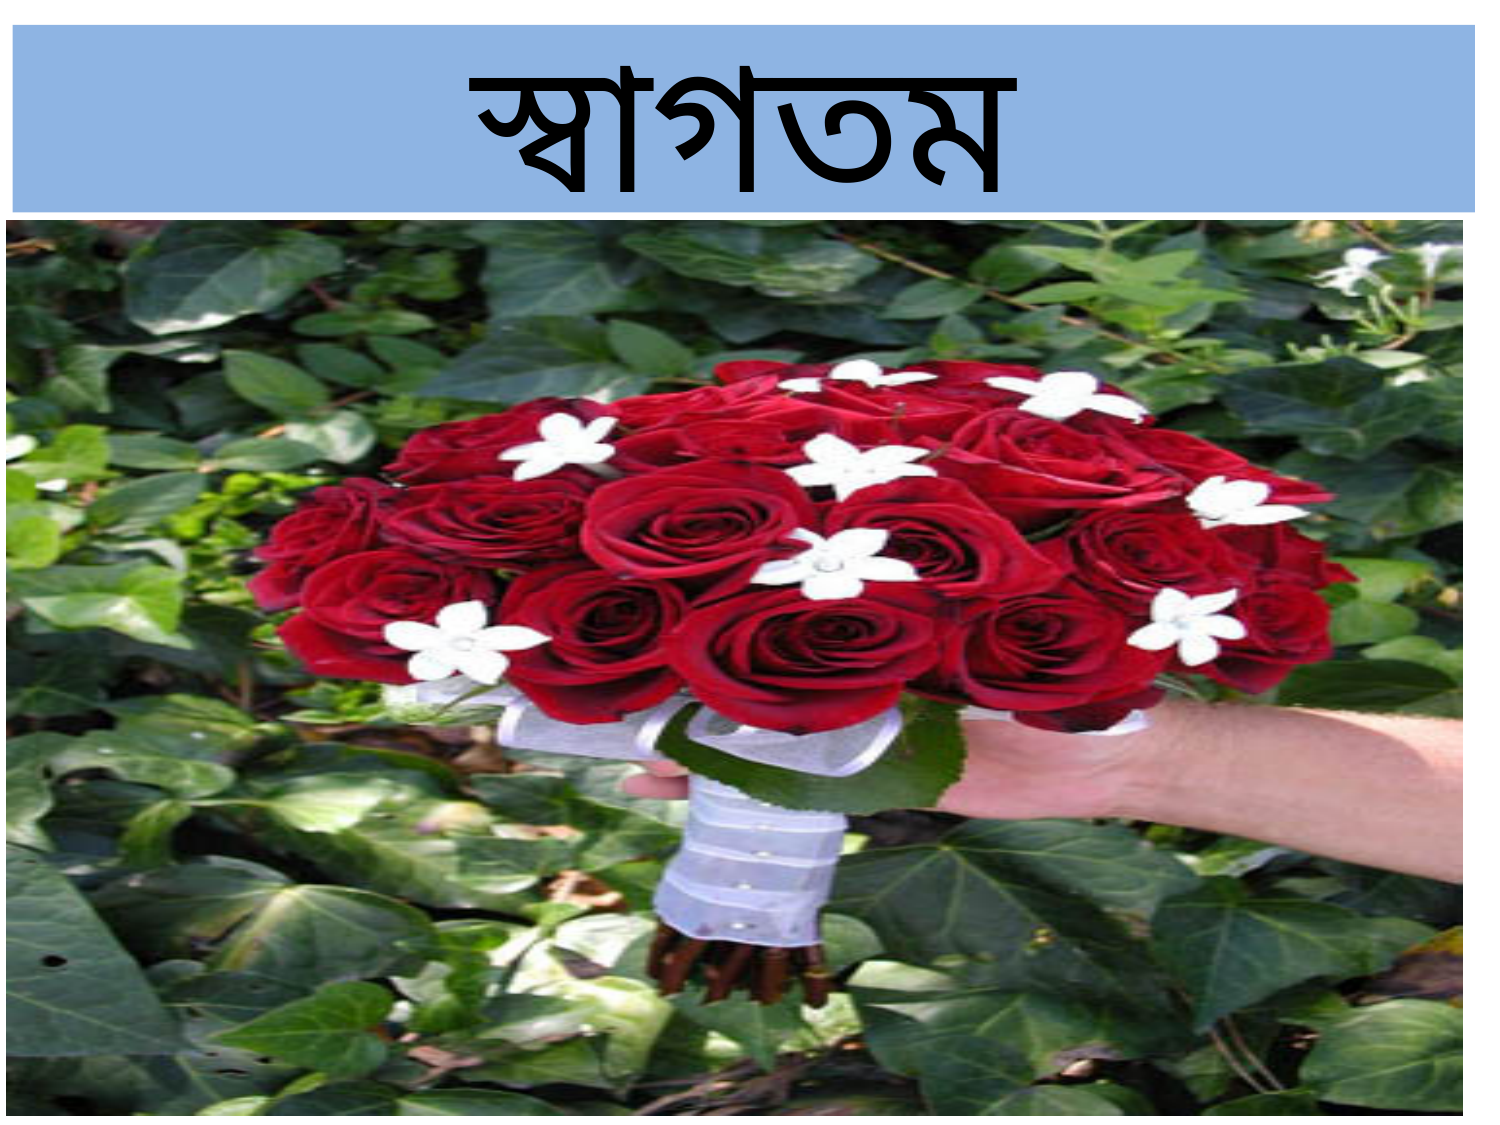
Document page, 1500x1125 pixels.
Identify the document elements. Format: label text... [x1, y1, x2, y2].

title স্বাগতম [12, 24, 1475, 213]
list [6, 220, 1463, 1117]
